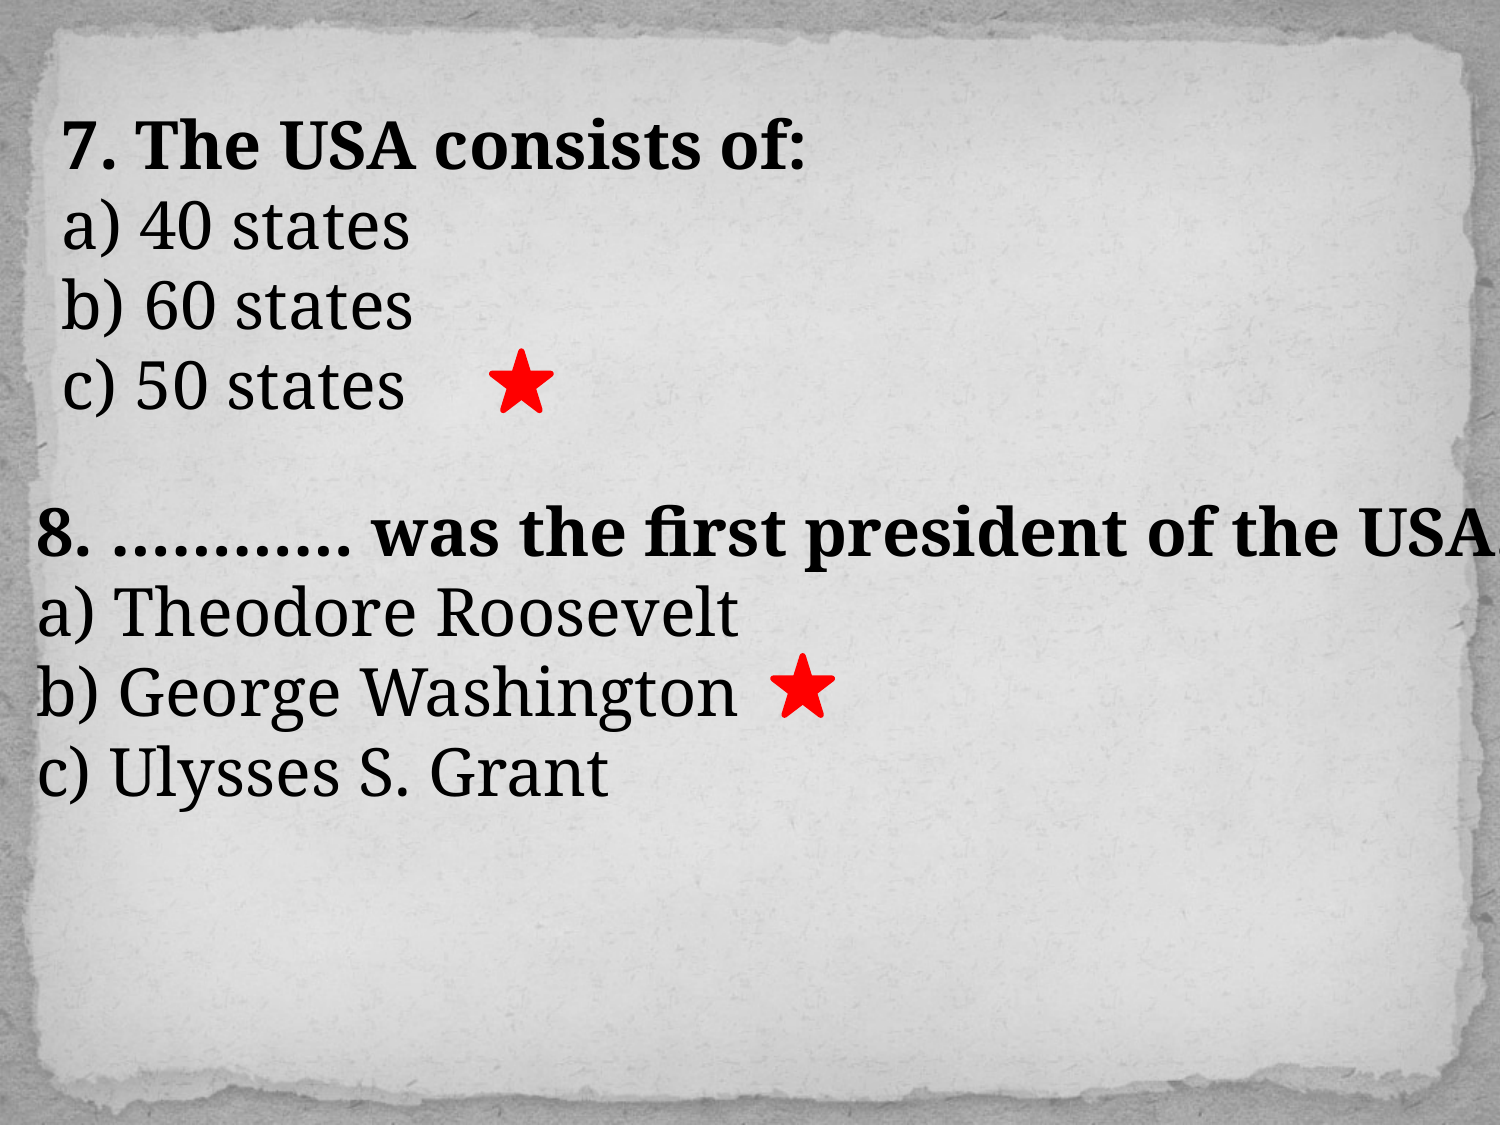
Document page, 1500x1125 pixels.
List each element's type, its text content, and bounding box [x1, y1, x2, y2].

text_box [770, 653, 835, 718]
text_box 7. The USA consists of: a) 40 states b) 60 states c) 50 states [46, 95, 824, 431]
text_box [489, 348, 554, 414]
text_box 8. ………… was the first president of the USA. a) Theodore Roosevelt b) George Washington c) Ulysses S. Grant [21, 482, 1500, 817]
